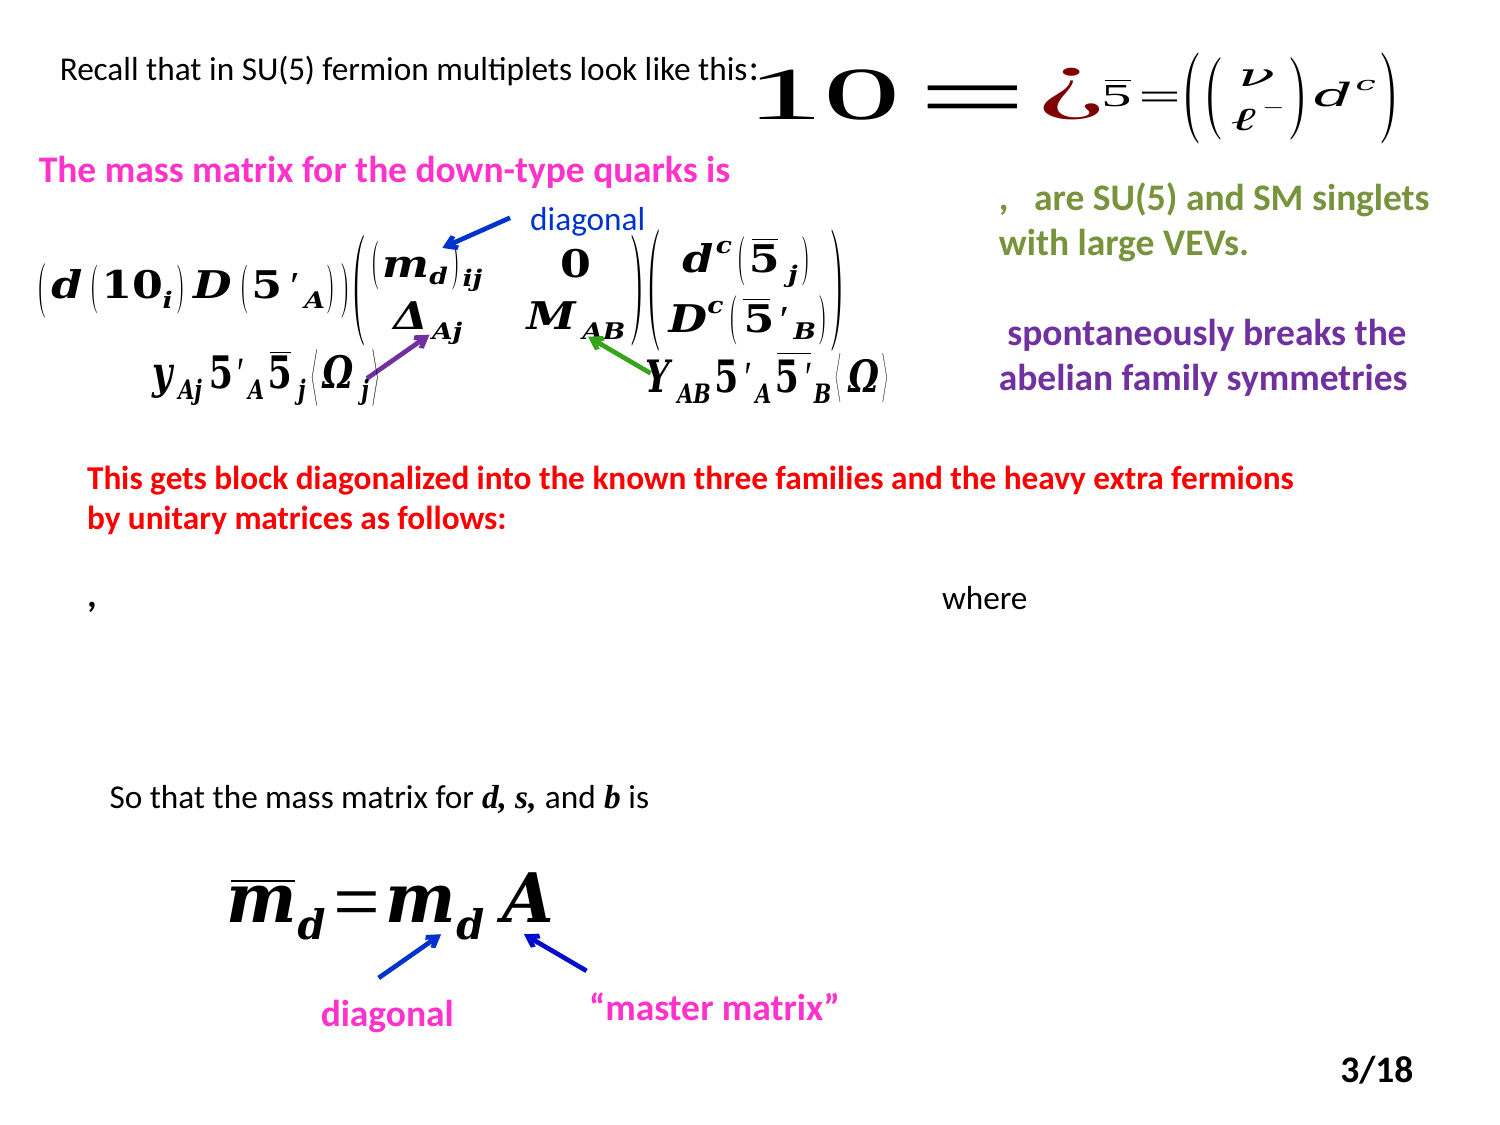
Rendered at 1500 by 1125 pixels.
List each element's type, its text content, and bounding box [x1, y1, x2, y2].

text_box diagonal [306, 981, 470, 1042]
text_box This gets block diagonalized into the known three families and the heavy extra fermions by unitary matrices as follows: where So that the mass matrix for d, s, and b is [72, 448, 1313, 823]
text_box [523, 933, 587, 972]
text_box Recall that in SU(5) fermion multiplets look like this: [45, 35, 783, 95]
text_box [587, 336, 651, 374]
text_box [366, 334, 430, 379]
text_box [442, 217, 511, 249]
text_box 3/18 [1325, 1037, 1429, 1098]
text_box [378, 933, 442, 979]
text_box The mass matrix for the down-type quarks is [24, 137, 747, 198]
text_box diagonal [515, 189, 661, 245]
text_box “master matrix” [574, 975, 856, 1036]
